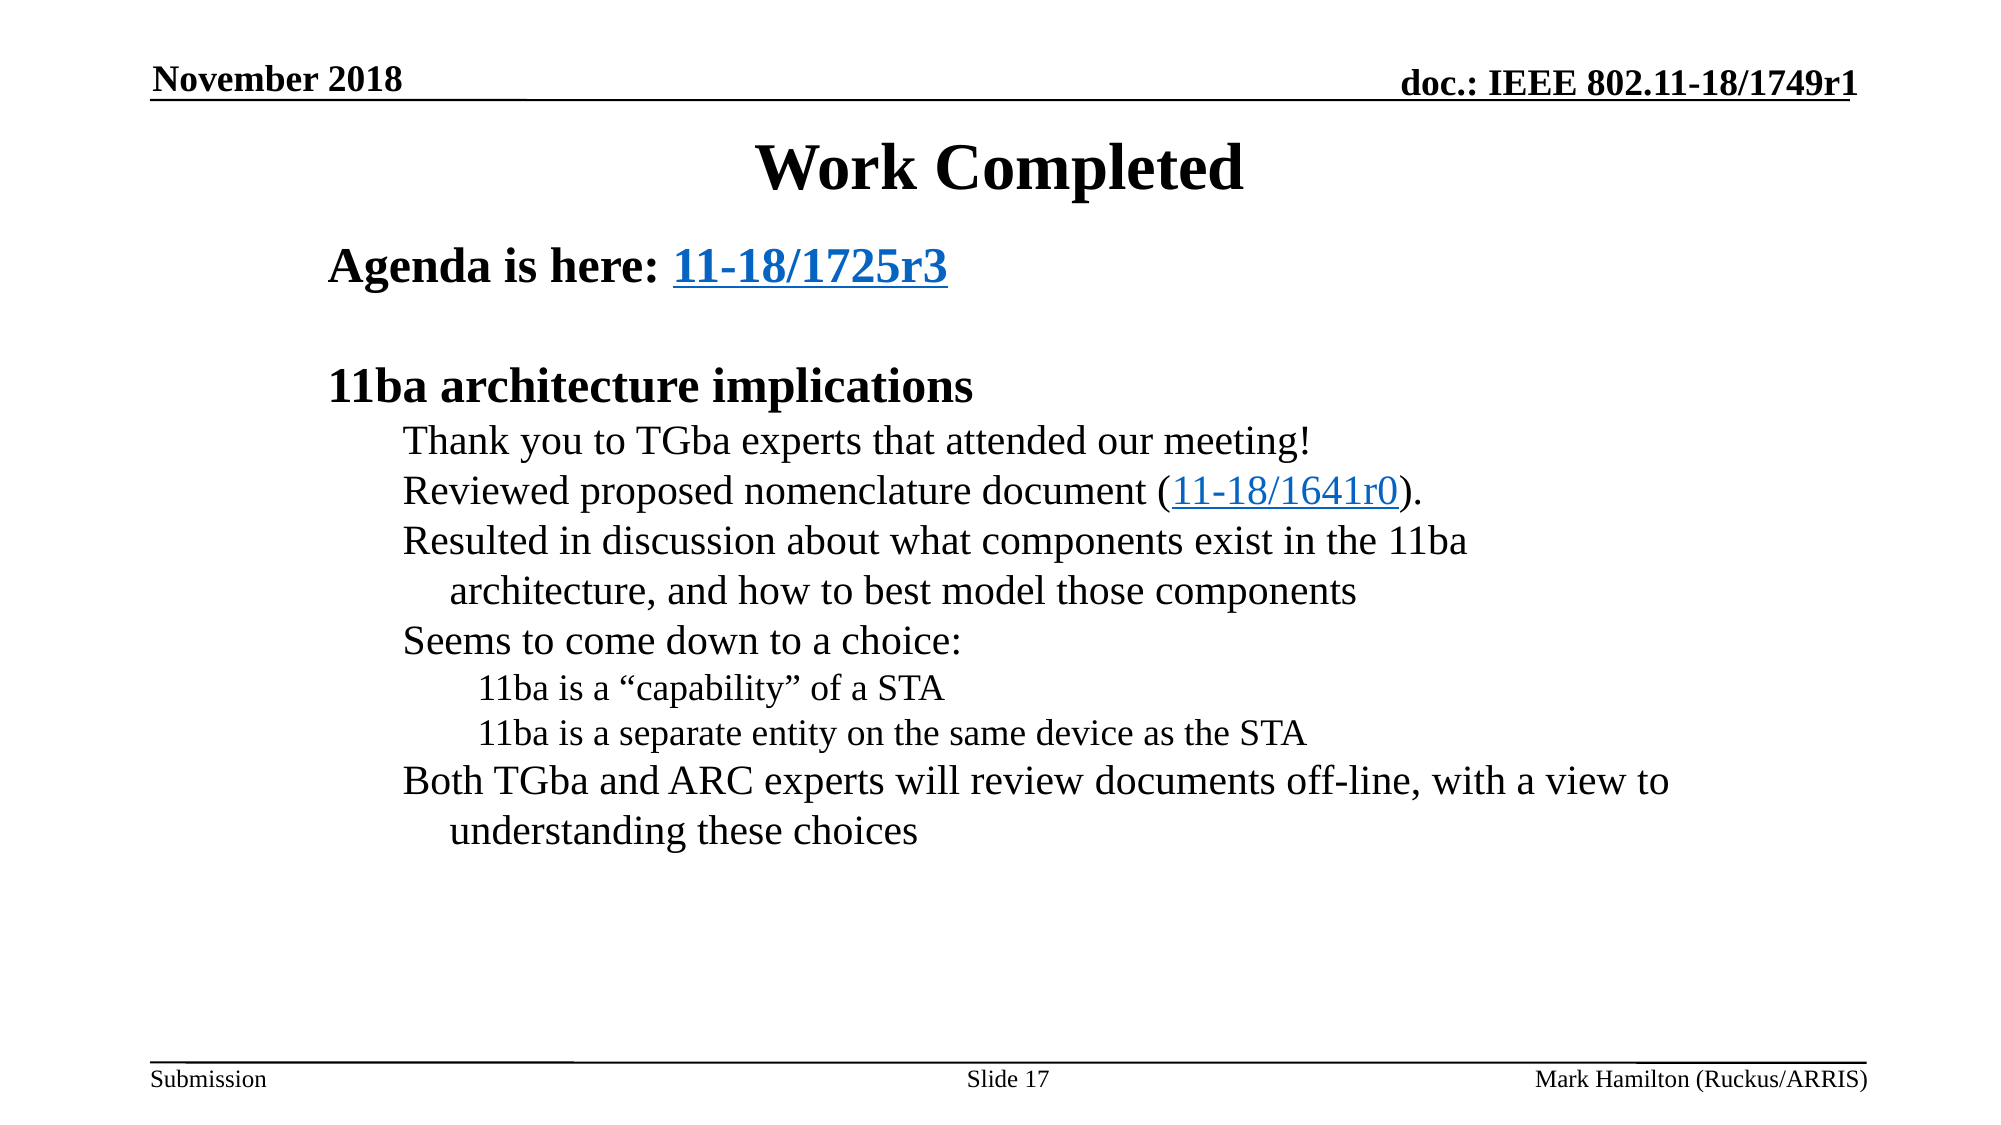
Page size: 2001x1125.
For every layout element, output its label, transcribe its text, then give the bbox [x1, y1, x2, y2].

slide_number Slide 17 [950, 1061, 1067, 1123]
footer Mark Hamilton (Ruckus/ARRIS) [1171, 1061, 1869, 1093]
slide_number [152, 54, 563, 100]
list Agenda is here: 11-18/1725r3 11ba architecture implications Thank you to TGba experts that attended our meeting! Reviewed proposed nomenclature document (11-18/1641r0). Resulted in discussion about what components exist in the 11ba architecture, and how to best model those components Seems to come down to a choice: 11ba is a “capability” of a STA 11ba is a separate entity on the same device as the STA Both TGba and ARC experts will review documents off-line, with a view to understanding these choices [312, 224, 1688, 938]
title Work Completed [362, 112, 1638, 213]
